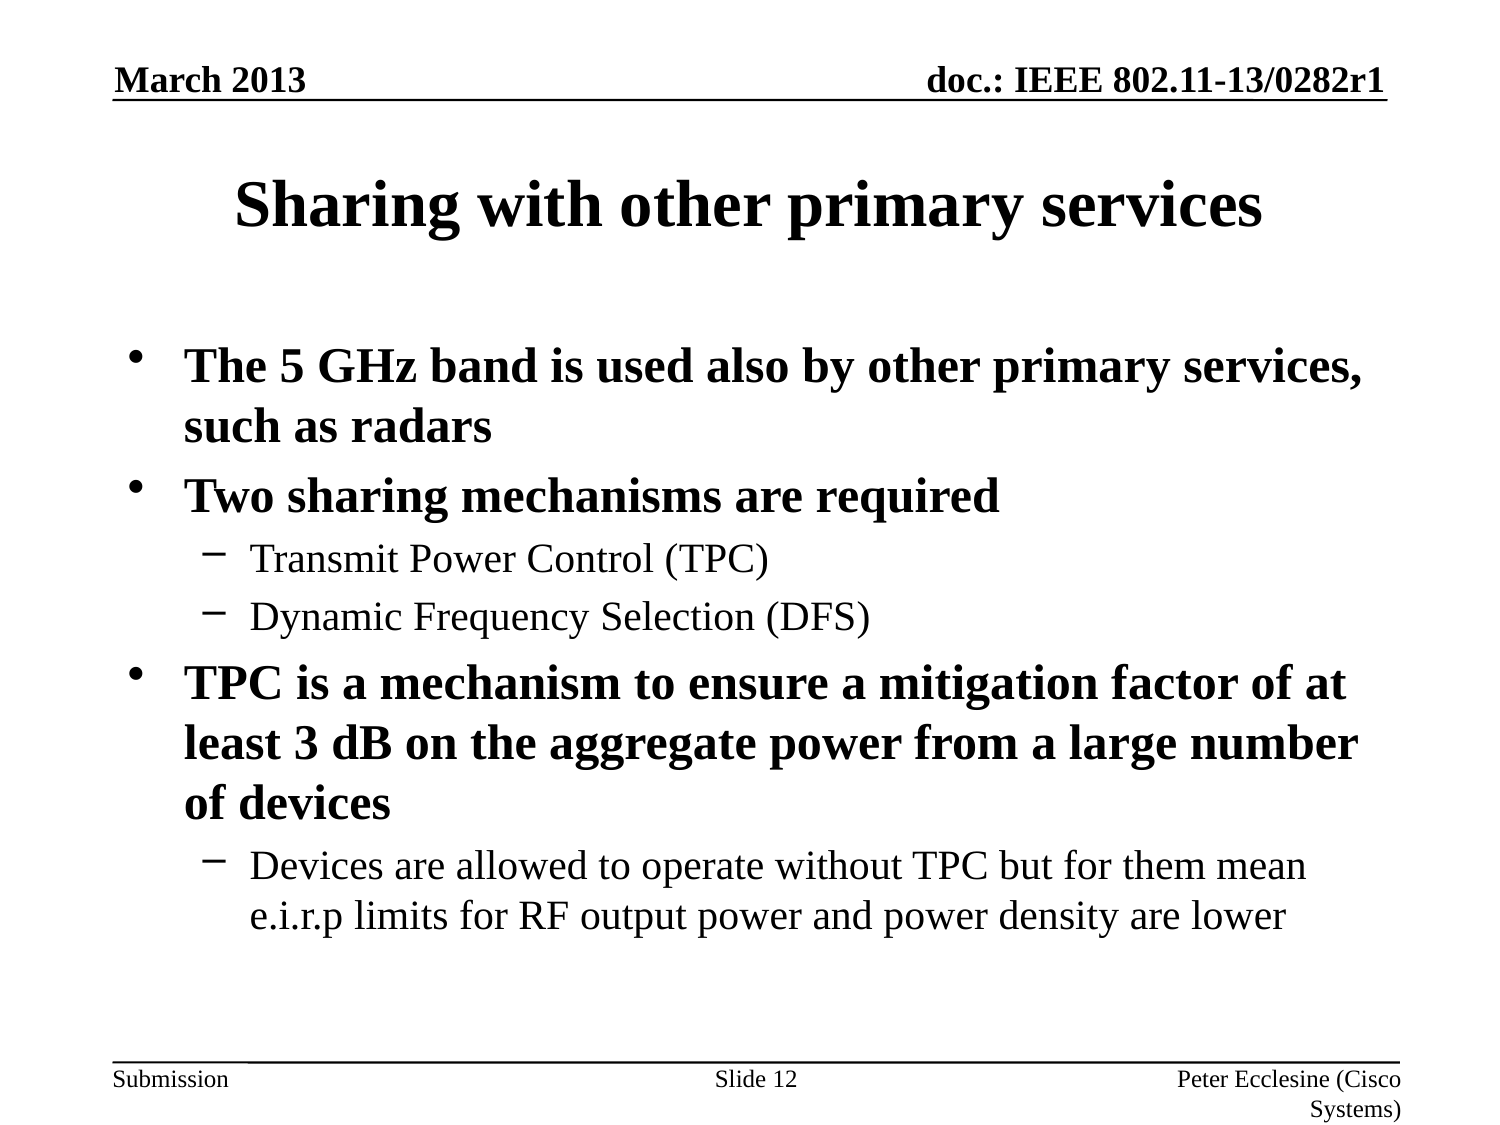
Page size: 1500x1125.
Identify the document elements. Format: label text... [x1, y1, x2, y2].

footer Peter Ecclesine (Cisco Systems) [1164, 1061, 1402, 1093]
list The 5 GHz band is used also by other primary services, such as radars Two sharing mechanisms are required Transmit Power Control (TPC) Dynamic Frequency Selection (DFS) TPC is a mechanism to ensure a mitigation factor of at least 3 dB on the aggregate power from a large number of devices Devices are allowed to operate without TPC but for them mean e.i.r.p limits for RF output power and power density are lower [112, 324, 1388, 1001]
title Sharing with other primary services [112, 112, 1388, 288]
slide_number Slide 12 [712, 1061, 800, 1093]
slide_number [114, 54, 309, 101]
